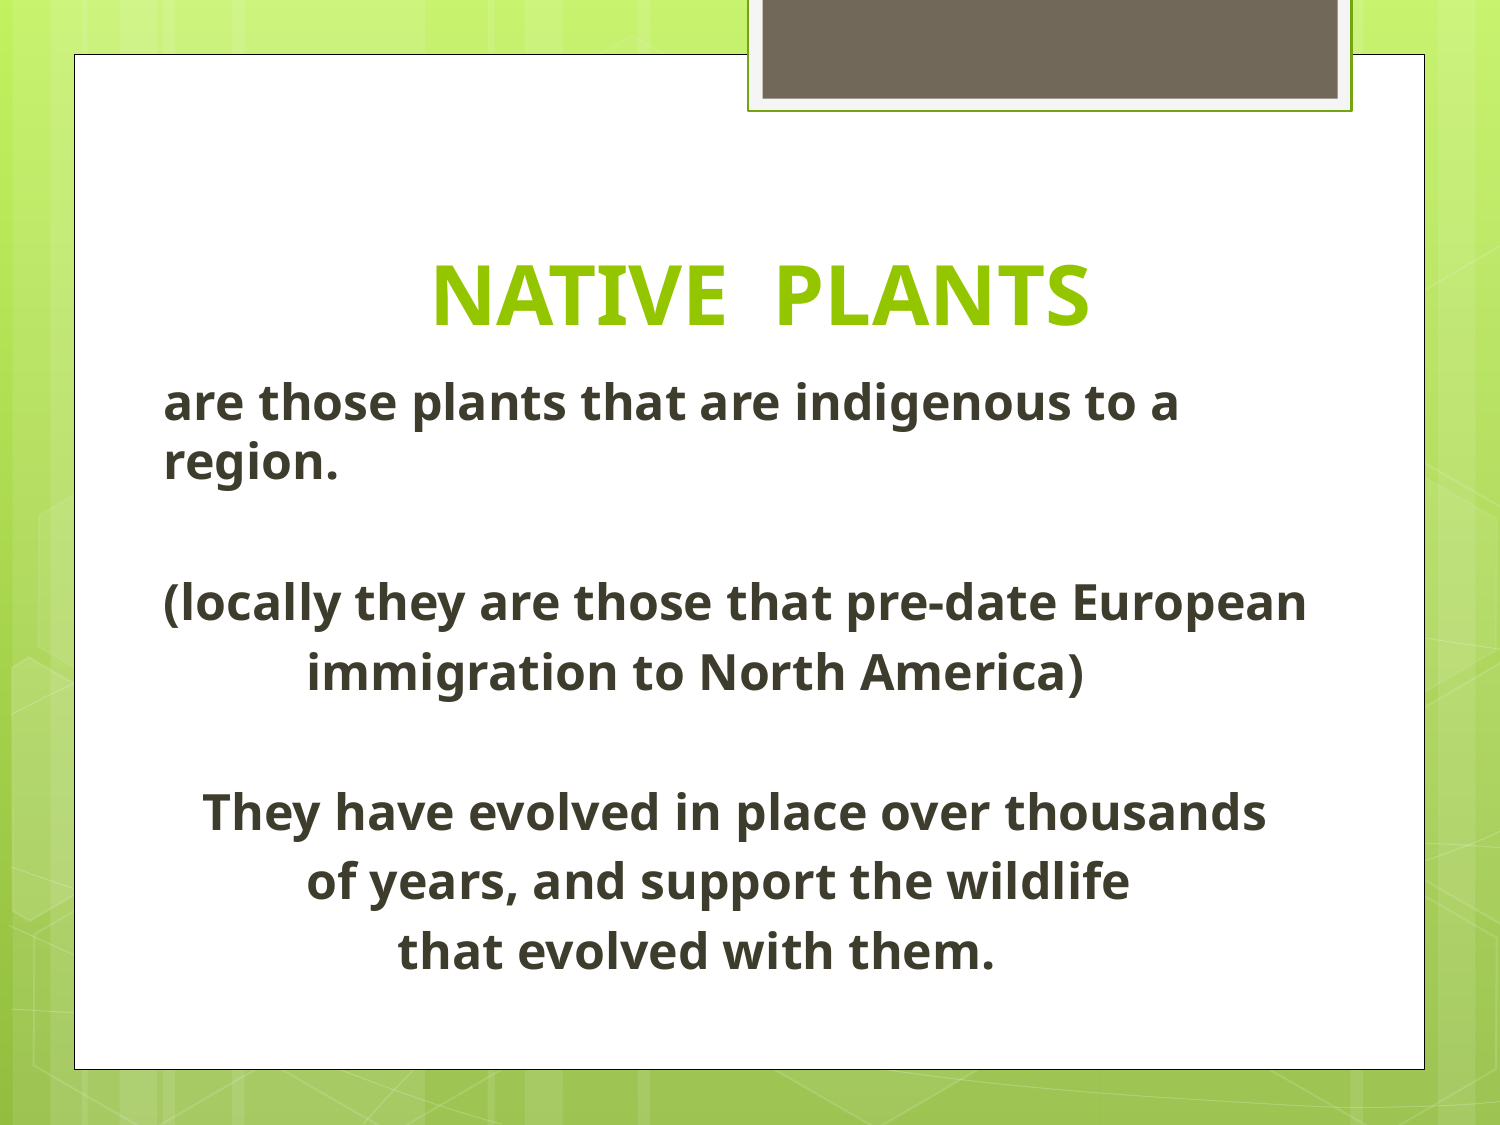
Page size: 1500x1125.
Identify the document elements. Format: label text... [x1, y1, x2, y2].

title NATIVE PLANTS [174, 162, 1328, 350]
list are those plants that are indigenous to a region. (locally they are those that pre-date European immigration to North America) They have evolved in place over thousands of years, and support the wildlife that evolved with them. [137, 362, 1350, 957]
